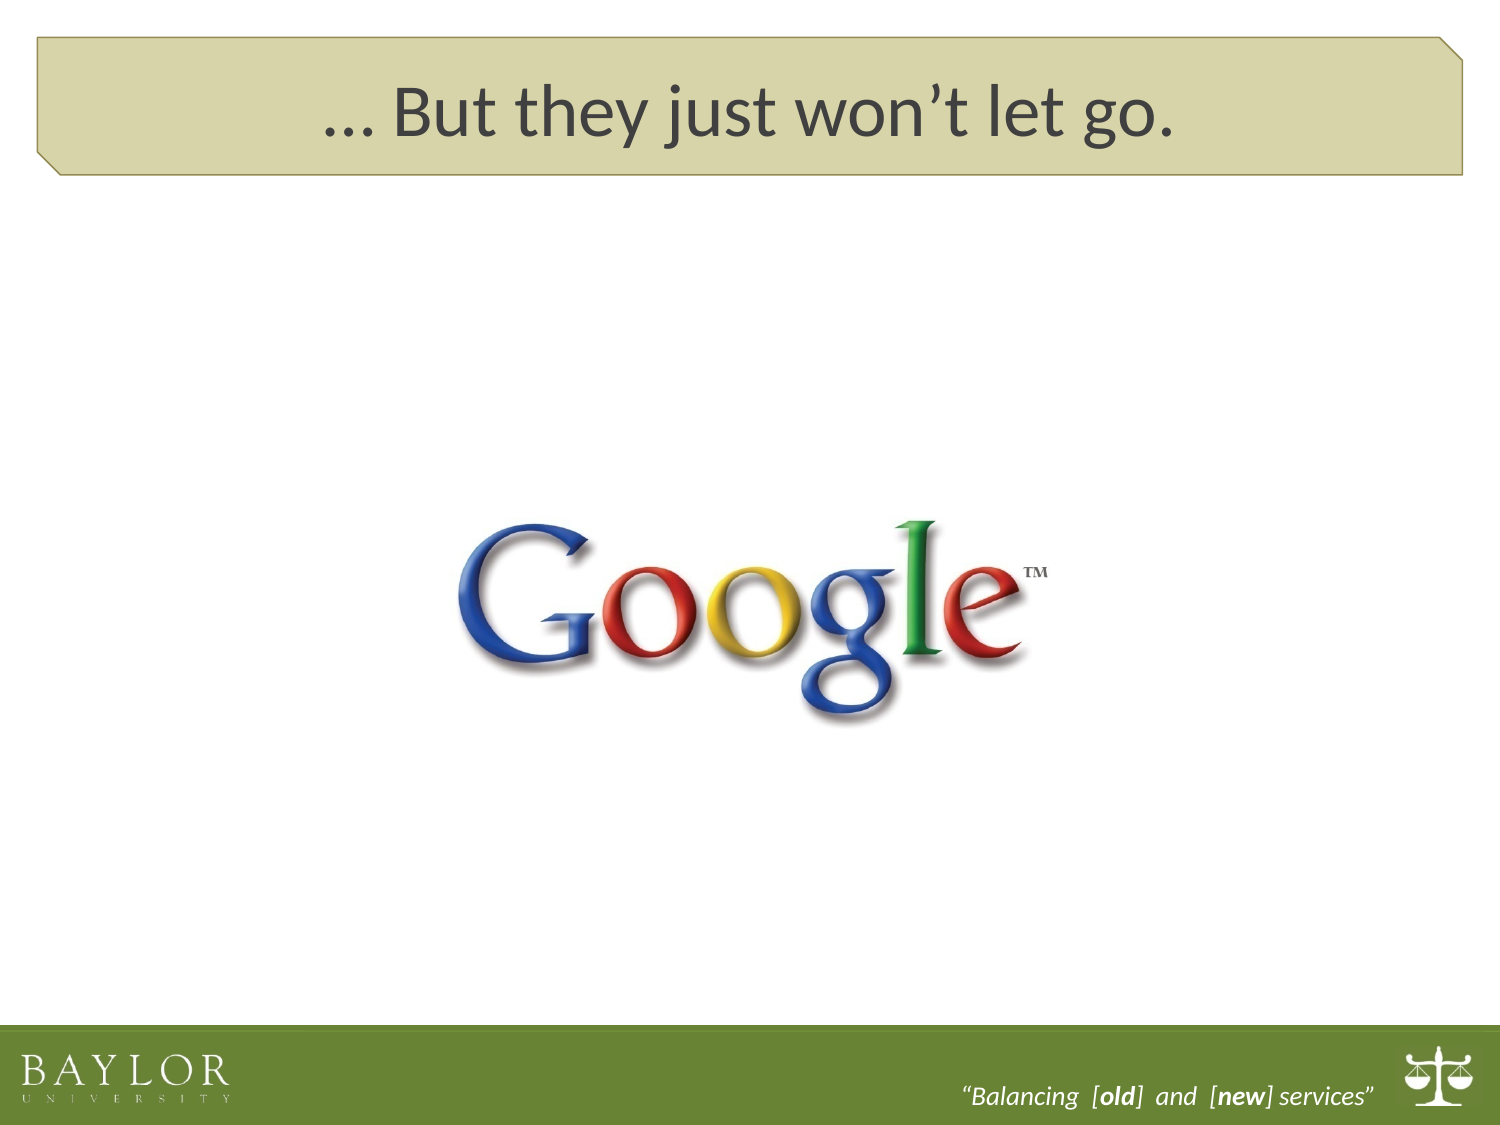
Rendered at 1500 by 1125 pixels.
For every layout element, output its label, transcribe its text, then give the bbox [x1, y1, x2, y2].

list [450, 495, 1050, 735]
title … But they just won’t let go. [37, 37, 1463, 175]
picture [12, 1043, 238, 1113]
picture [1395, 1046, 1483, 1106]
